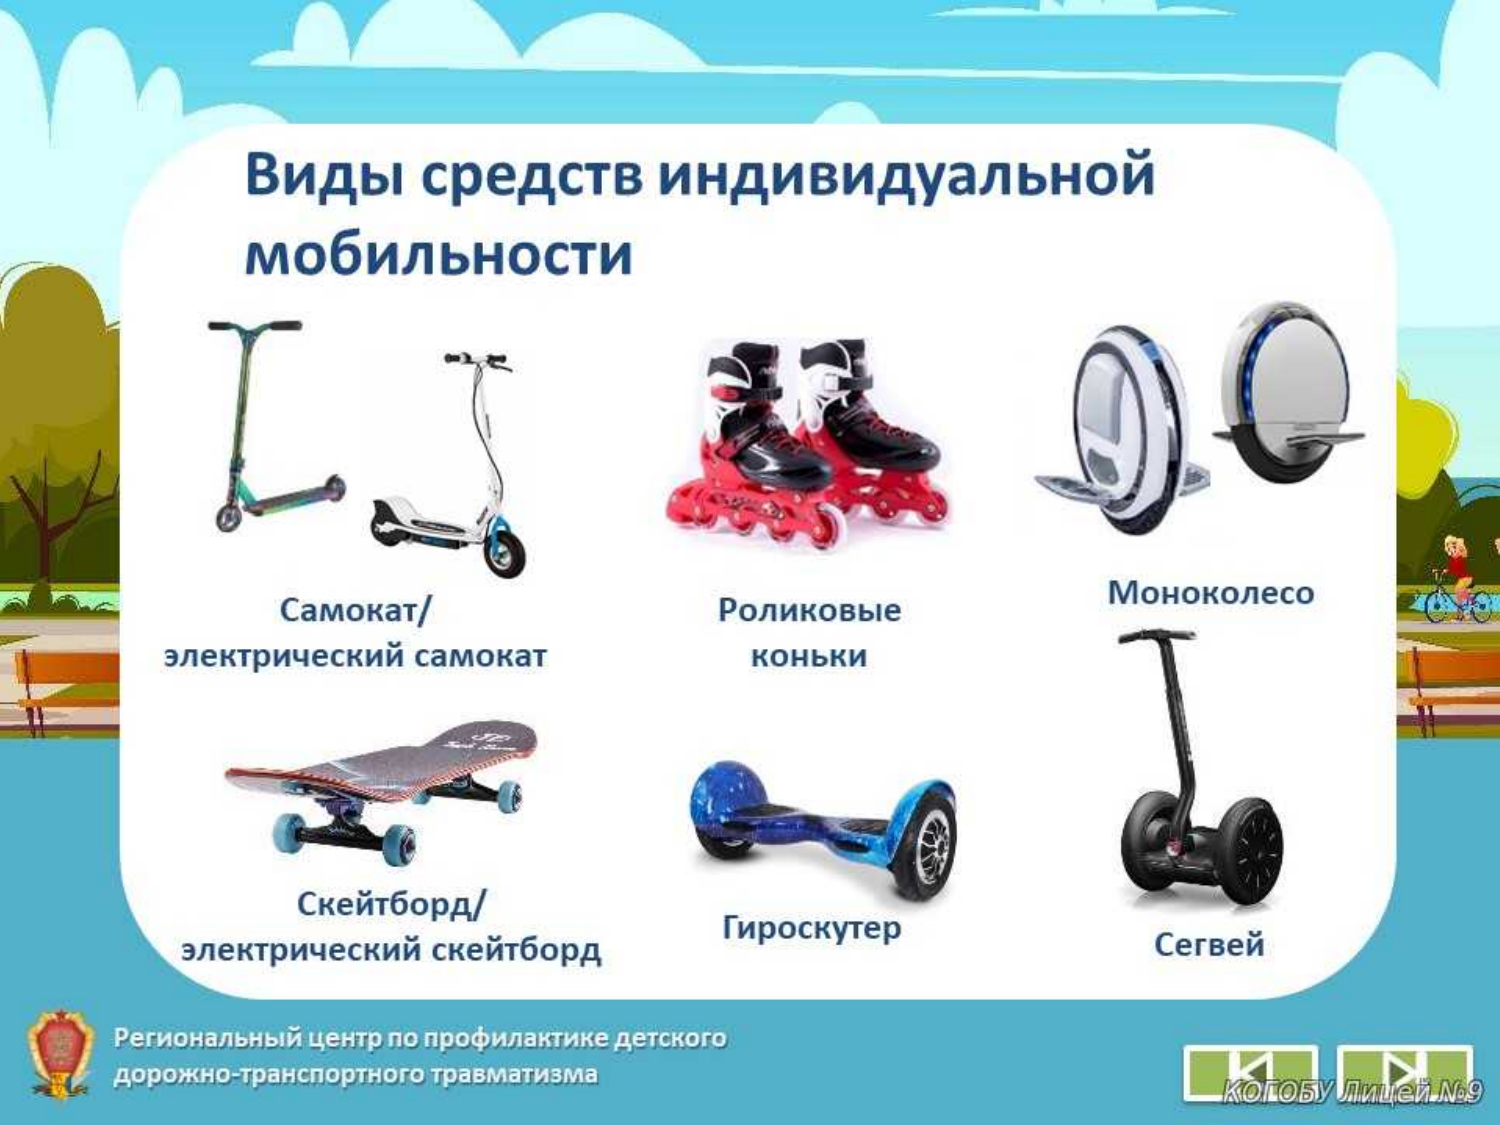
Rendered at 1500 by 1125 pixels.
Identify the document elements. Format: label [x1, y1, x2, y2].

list [0, 0, 1500, 1125]
